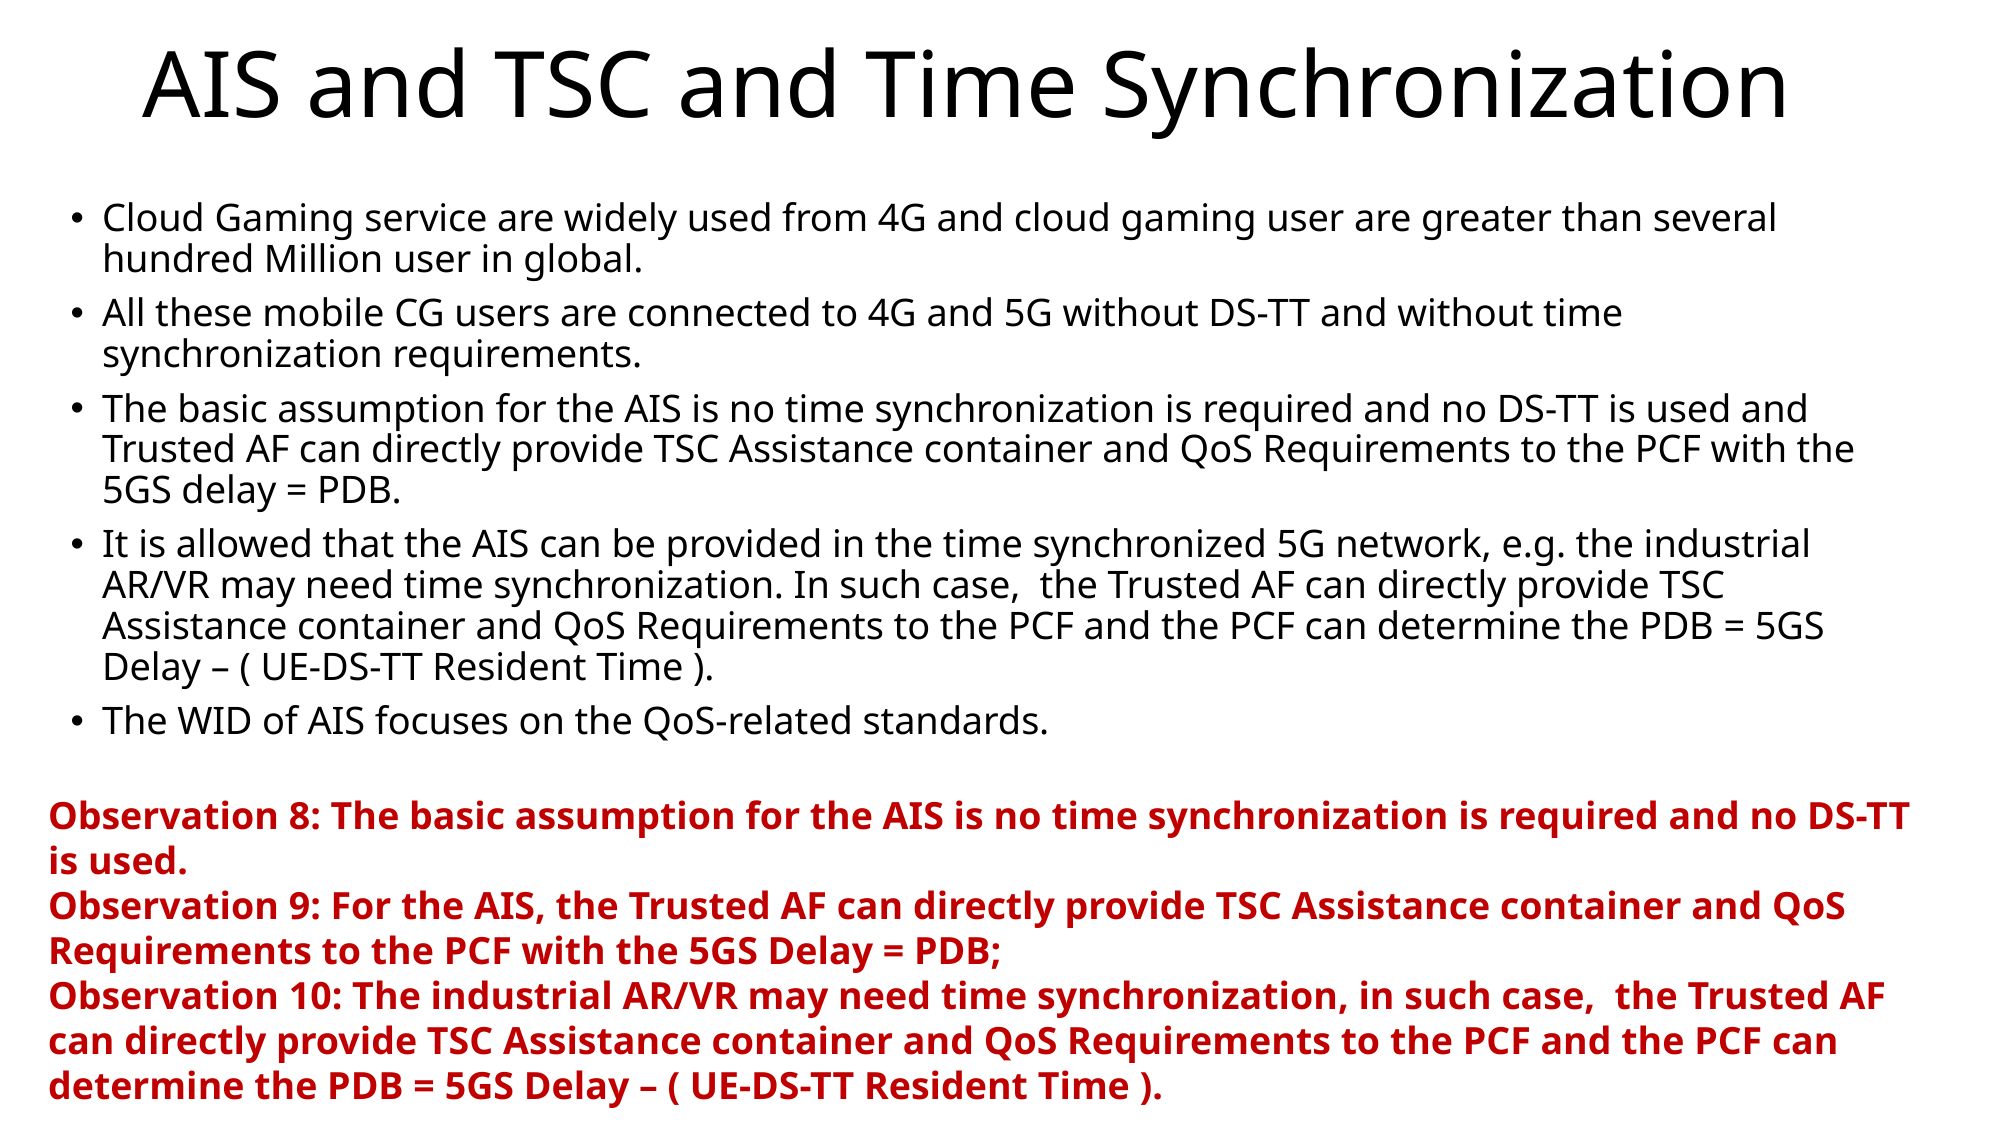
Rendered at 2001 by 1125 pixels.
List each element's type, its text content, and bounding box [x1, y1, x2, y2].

title AIS and TSC and Time Synchronization [127, 25, 1853, 150]
list Cloud Gaming service are widely used from 4G and cloud gaming user are greater than several hundred Million user in global. All these mobile CG users are connected to 4G and 5G without DS-TT and without time synchronization requirements. The basic assumption for the AIS is no time synchronization is required and no DS-TT is used and Trusted AF can directly provide TSC Assistance container and QoS Requirements to the PCF with the 5GS delay = PDB. It is allowed that the AIS can be provided in the time synchronized 5G network, e.g. the industrial AR/VR may need time synchronization. In such case, the Trusted AF can directly provide TSC Assistance container and QoS Requirements to the PCF and the PCF can determine the PDB = 5GS Delay – ( UE-DS-TT Resident Time ). The WID of AIS focuses on the QoS-related standards. [55, 191, 1880, 759]
text_box Observation 8: The basic assumption for the AIS is no time synchronization is required and no DS-TT is used. Observation 9: For the AIS, the Trusted AF can directly provide TSC Assistance container and QoS Requirements to the PCF with the 5GS Delay = PDB; Observation 10: The industrial AR/VR may need time synchronization, in such case, the Trusted AF can directly provide TSC Assistance container and QoS Requirements to the PCF and the PCF can determine the PDB = 5GS Delay – ( UE-DS-TT Resident Time ). [33, 784, 1967, 1115]
